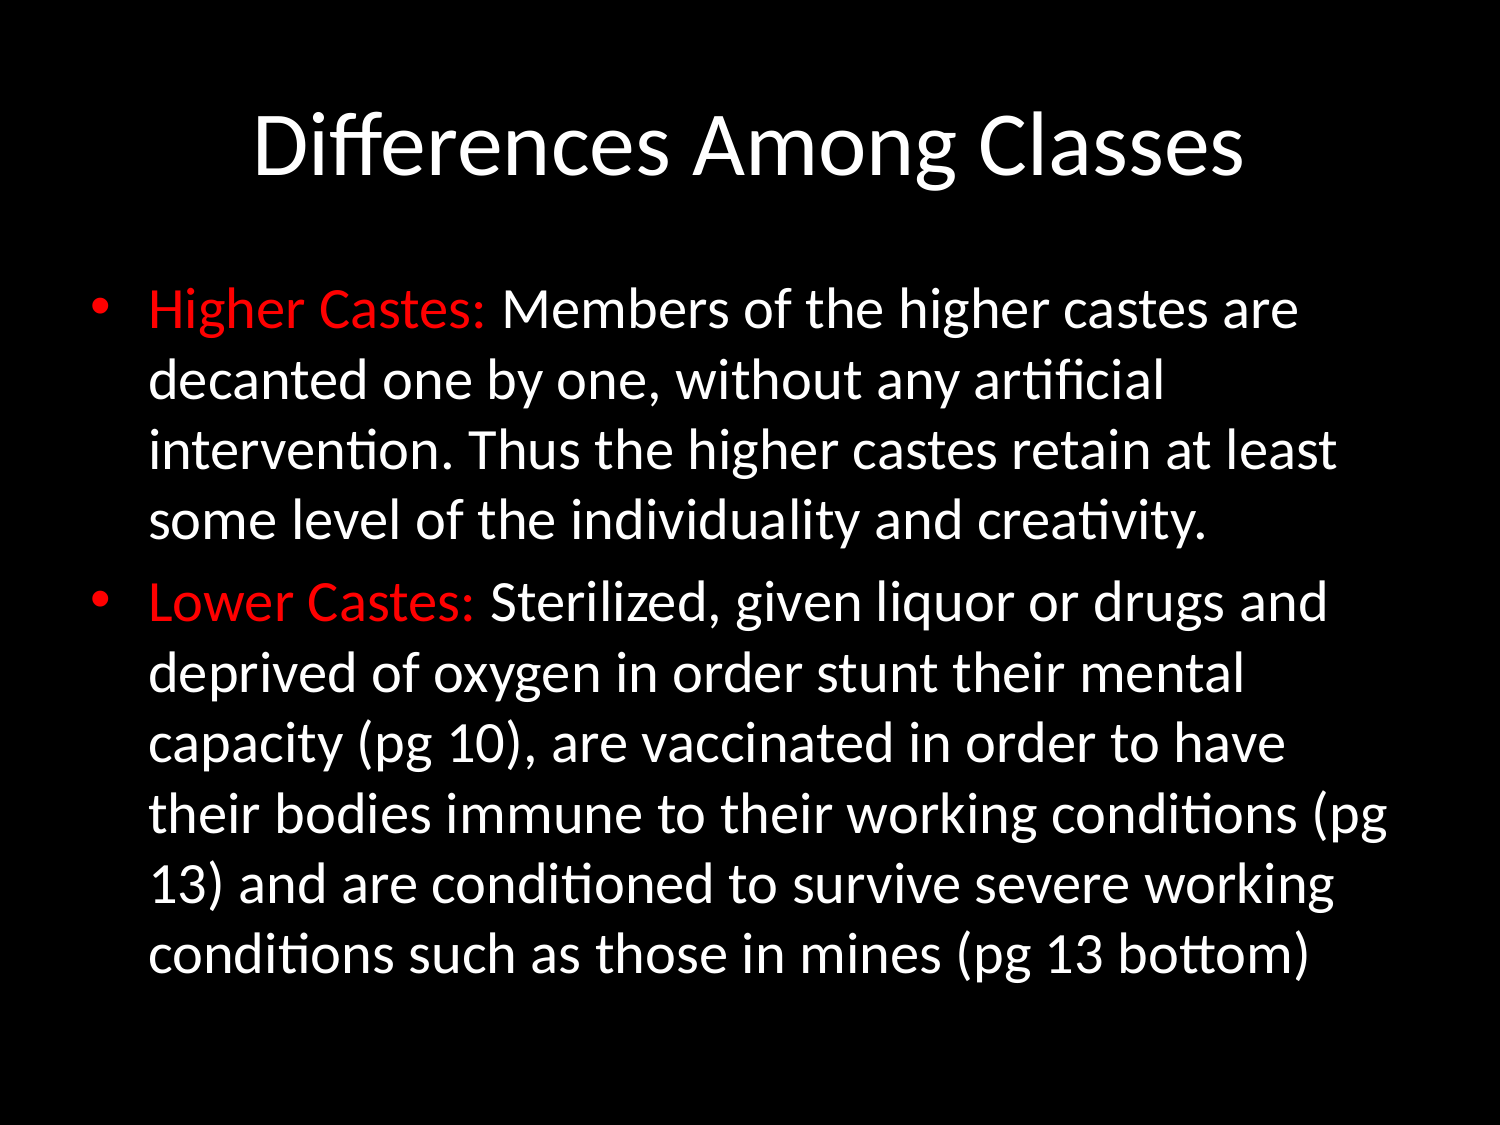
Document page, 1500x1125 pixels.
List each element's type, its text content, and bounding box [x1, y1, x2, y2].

list Higher Castes: Members of the higher castes are decanted one by one, without any artificial intervention. Thus the higher castes retain at least some level of the individuality and creativity. Lower Castes: Sterilized, given liquor or drugs and deprived of oxygen in order stunt their mental capacity (pg 10), are vaccinated in order to have their bodies immune to their working conditions (pg 13) and are conditioned to survive severe working conditions such as those in mines (pg 13 bottom) [75, 262, 1425, 1005]
title Differences Among Classes [75, 45, 1425, 233]
